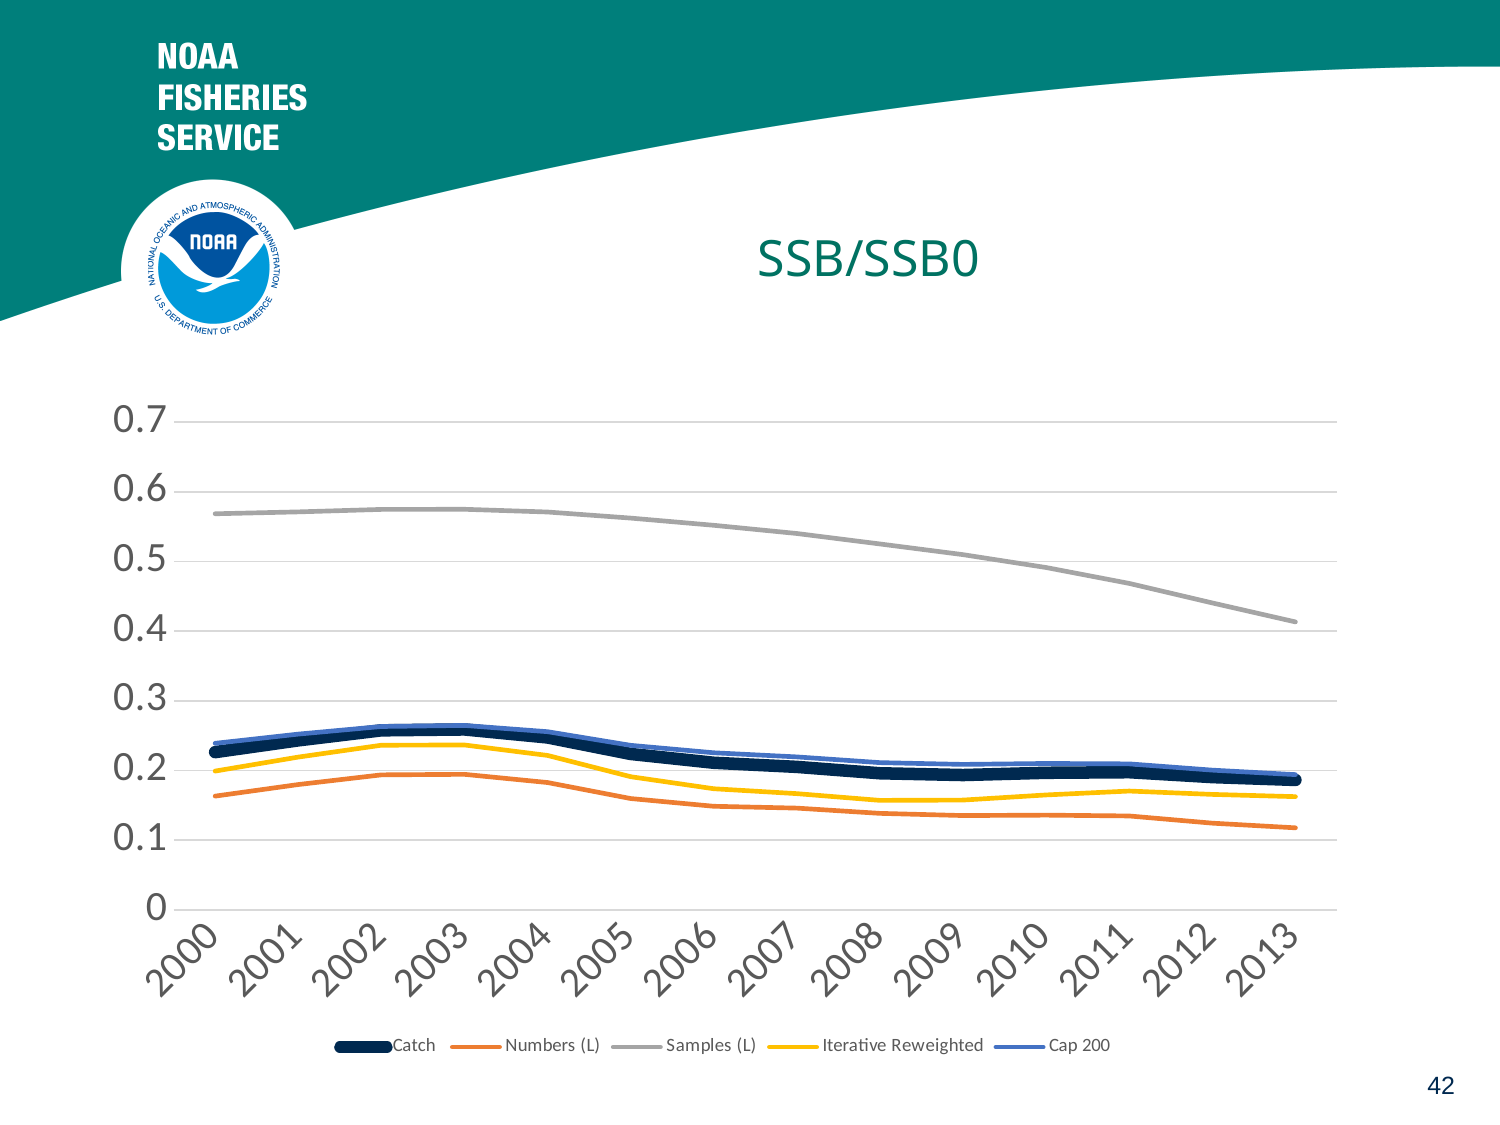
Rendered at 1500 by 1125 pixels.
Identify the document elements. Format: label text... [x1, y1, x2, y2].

picture [0, 0, 1500, 1125]
title SSB/SSB0 [375, 187, 1363, 325]
chart [87, 387, 1363, 1063]
